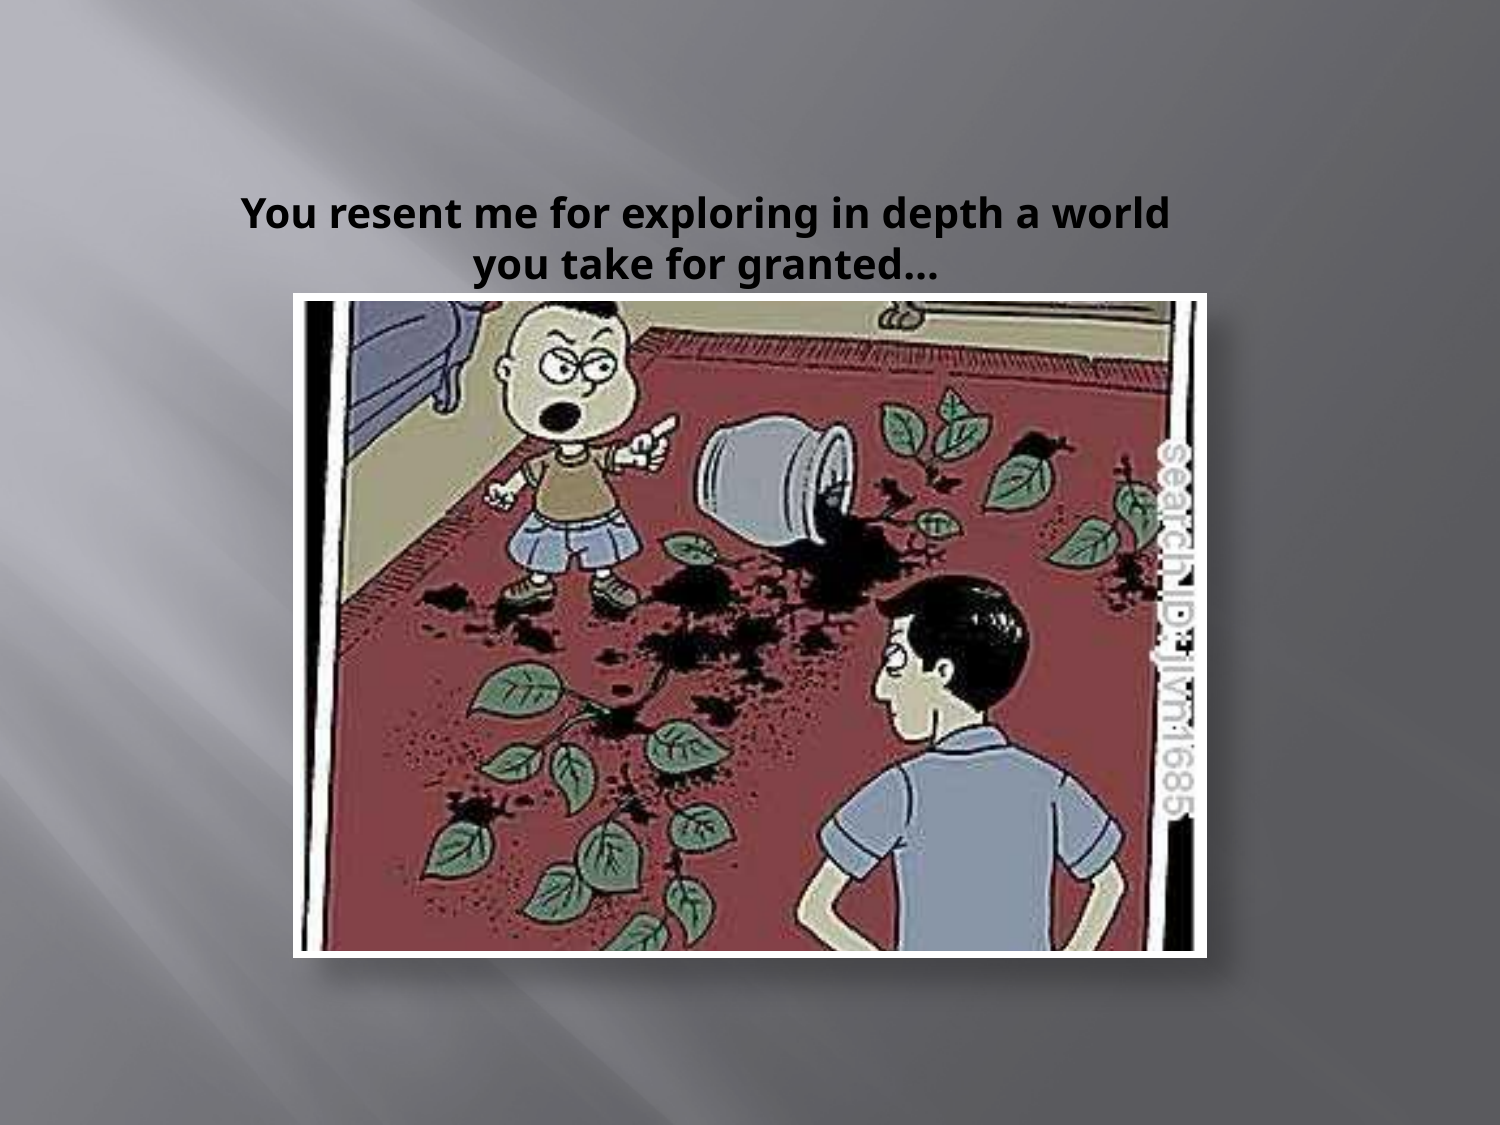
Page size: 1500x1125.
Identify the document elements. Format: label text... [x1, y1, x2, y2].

picture [299, 300, 1201, 951]
title You resent me for exploring in depth a world you take for granted… [212, 99, 1200, 288]
